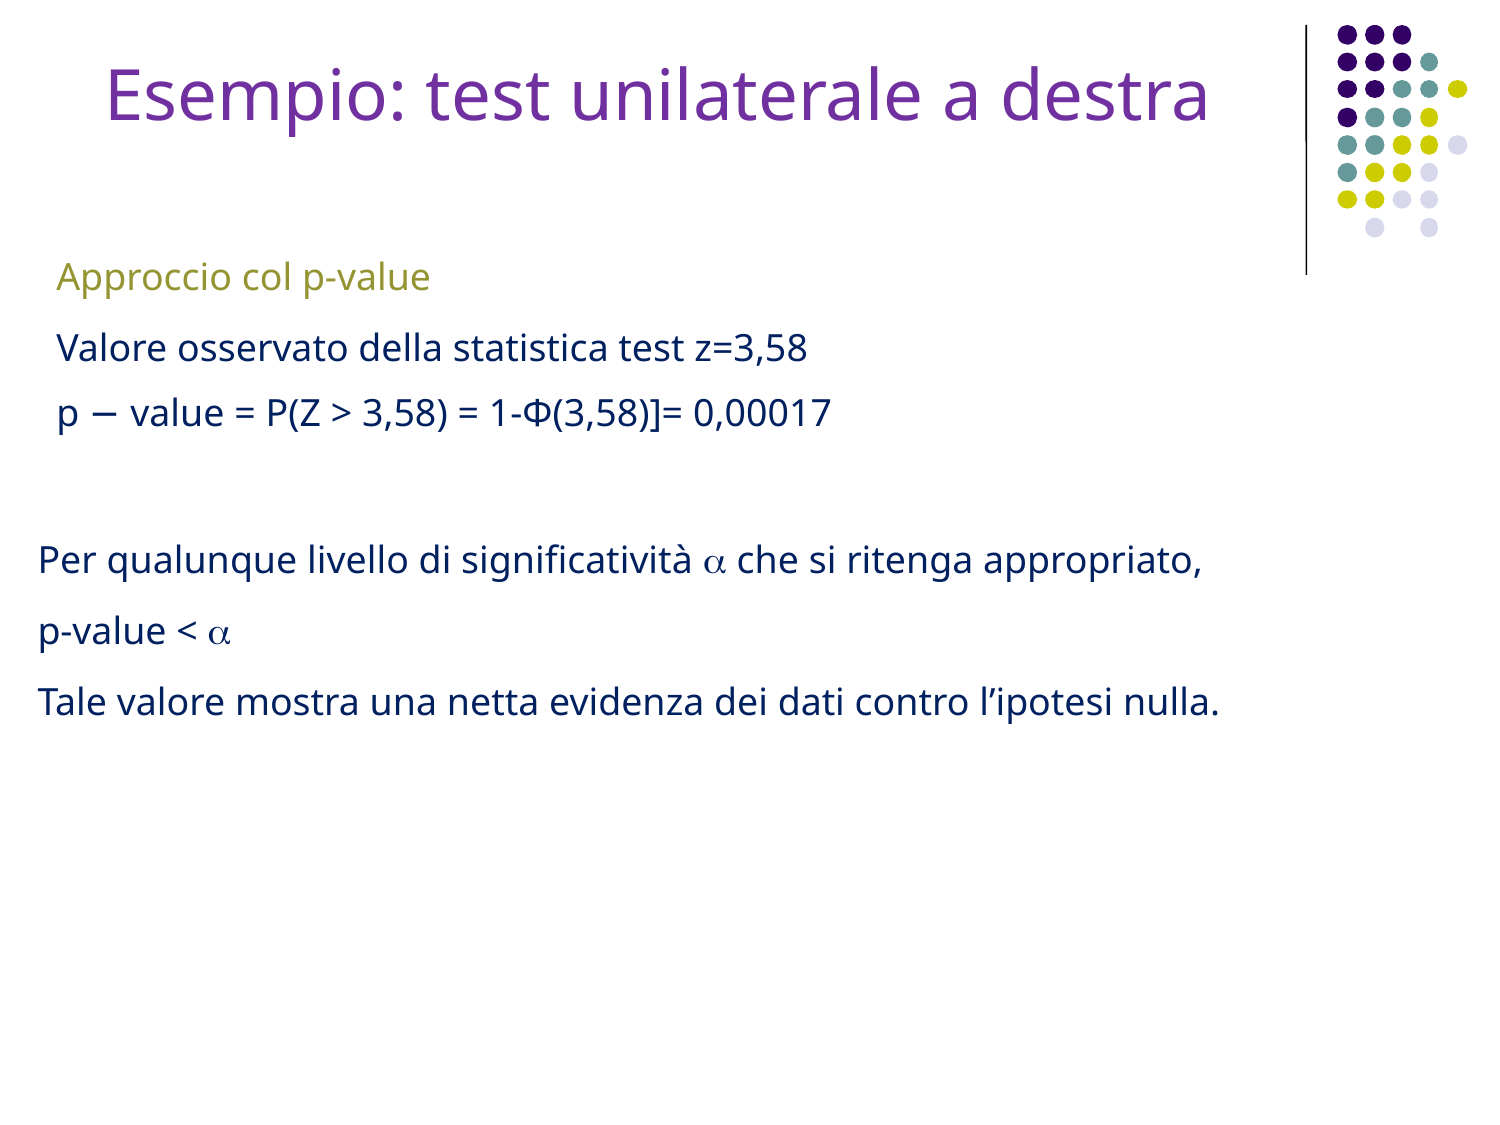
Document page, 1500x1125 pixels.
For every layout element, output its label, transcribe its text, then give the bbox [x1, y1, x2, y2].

text_box Esempio: test unilaterale a destra [22, 33, 1313, 142]
list Approccio col p-value Valore osservato della statistica test z=3,58 p − value = P(Z > 3,58) = 1-Φ(3,58)]= 0,00017 [41, 231, 1424, 445]
text_box Per qualunque livello di significatività a che si ritenga appropriato, p-value < a Tale valore mostra una netta evidenza dei dati contro l’ipotesi nulla. [22, 515, 1456, 731]
